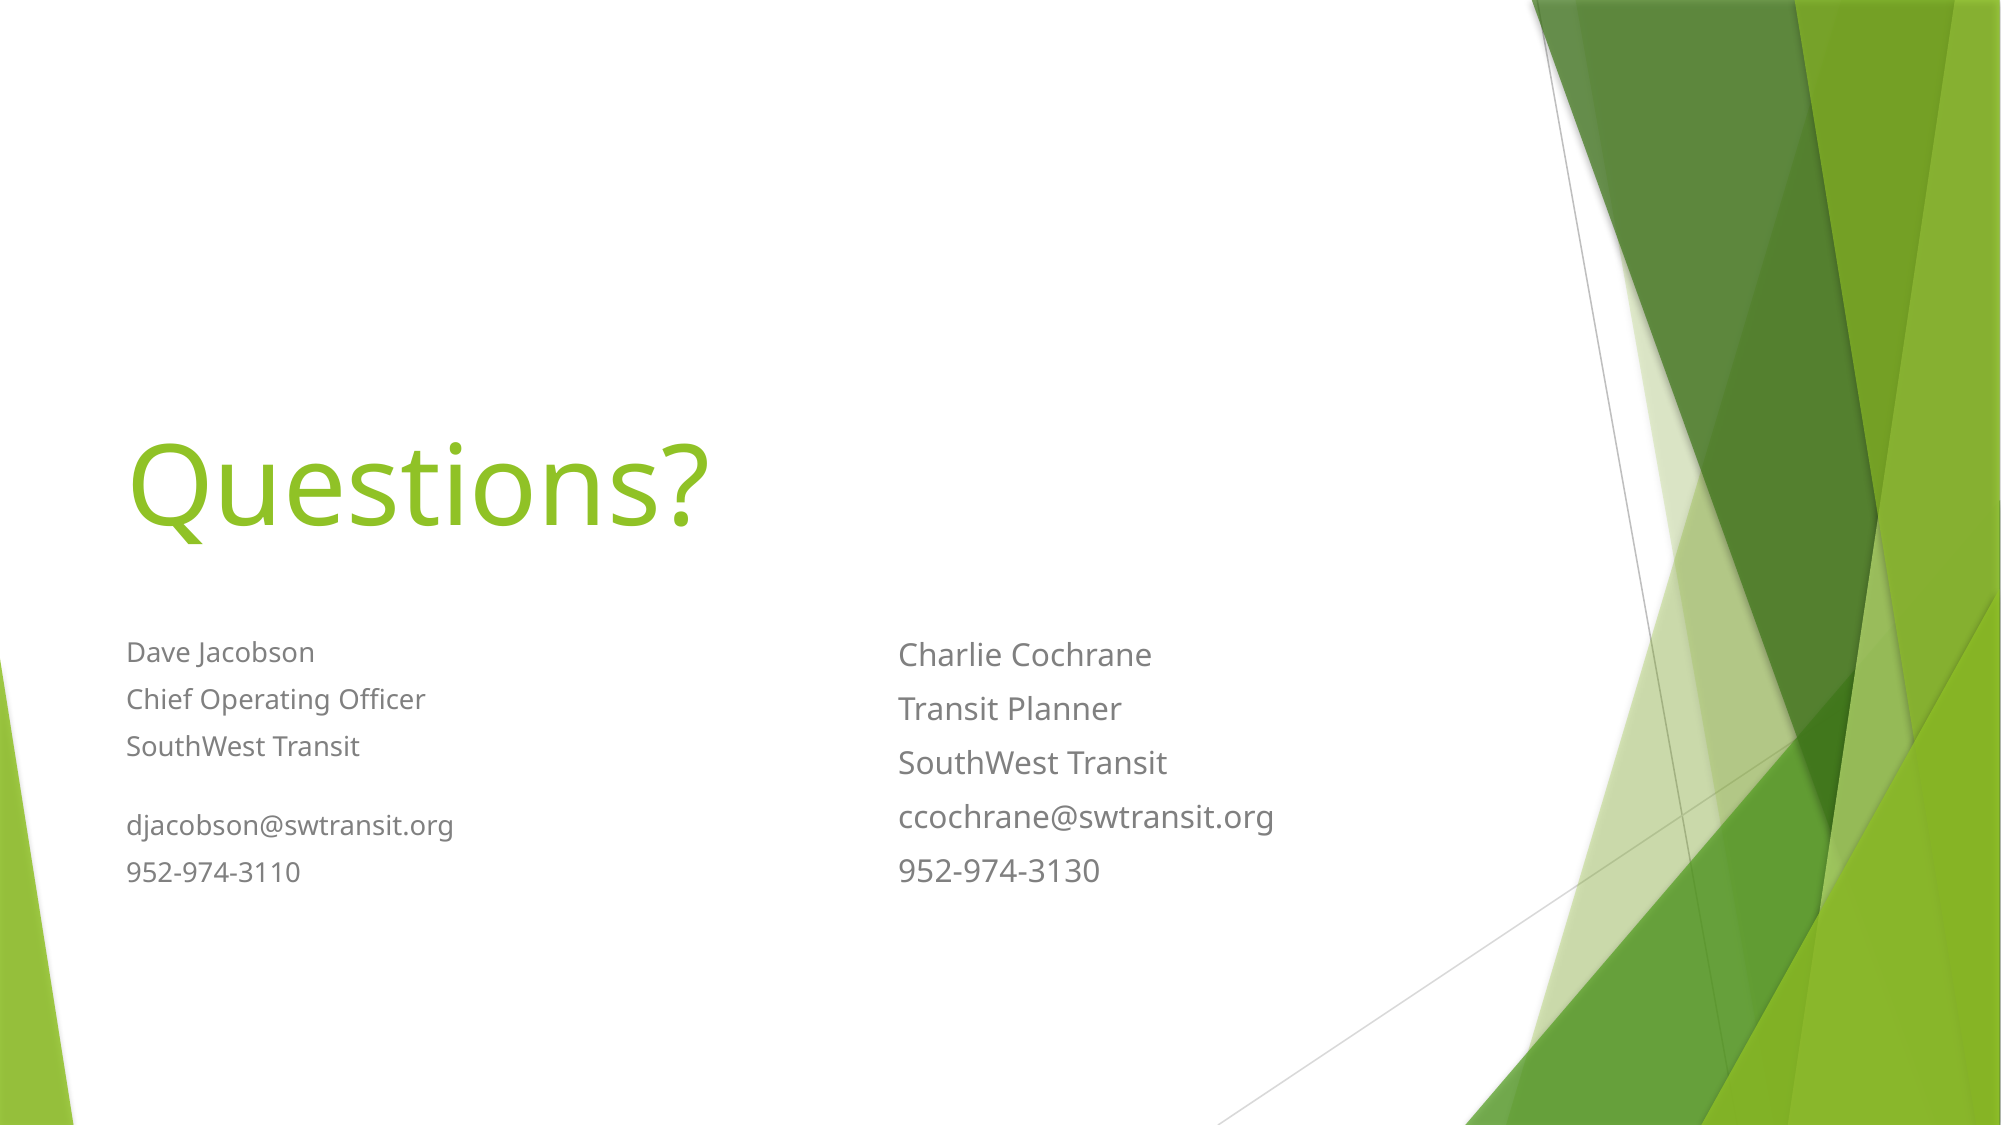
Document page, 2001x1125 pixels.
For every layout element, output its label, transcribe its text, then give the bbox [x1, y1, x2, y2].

title Questions? [111, 197, 1654, 556]
list Dave Jacobson Chief Operating Officer SouthWest Transit djacobson@swtransit.org 952-974-3110 [111, 627, 647, 899]
text_box Charlie Cochrane Transit Planner SouthWest Transit ccochrane@swtransit.org 952-974-3130 [883, 627, 1419, 899]
